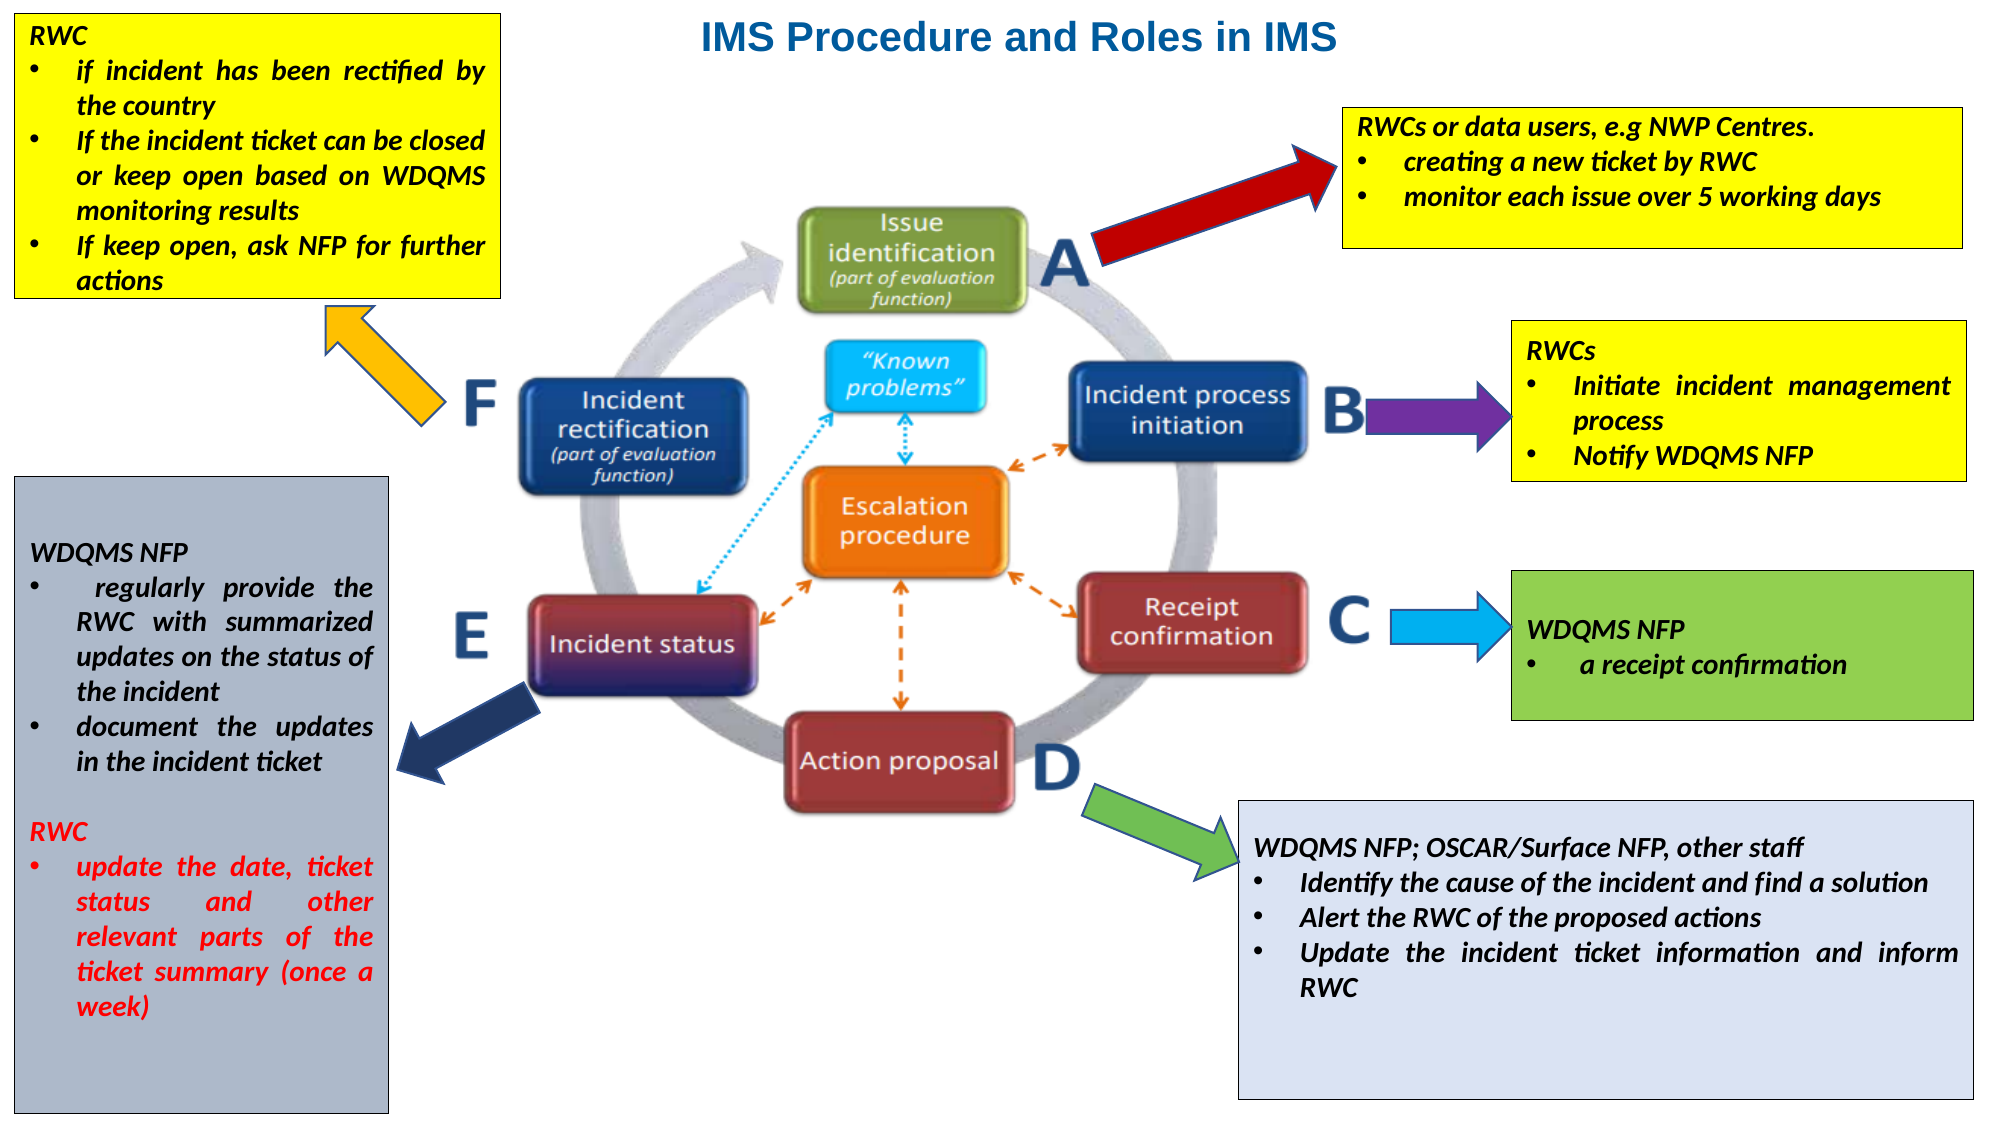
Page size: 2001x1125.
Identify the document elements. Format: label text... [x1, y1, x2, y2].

text_box WDQMS NFP regularly provide the RWC with summarized updates on the status of the incident document the updates in the incident ticket RWC update the date, ticket status and other relevant parts of the ticket summary (once a week) [14, 476, 389, 1114]
text_box [1489, 602, 1514, 652]
text_box IMS Procedure and Roles in IMS [75, 6, 1963, 60]
text_box RWCs or data users, e.g NWP Centres. creating a new ticket by RWC monitor each issue over 5 working days [1489, 107, 1963, 249]
picture [345, 101, 1489, 882]
text_box [1489, 392, 1514, 441]
text_box WDQMS NFP a receipt confirmation [1511, 570, 1974, 721]
text_box RWC if incident has been rectified by the country If the incident ticket can be closed or keep open based on WDQMS monitoring results If keep open, ask NFP for further actions [14, 13, 501, 299]
text_box WDQMS NFP; OSCAR/Surface NFP, other staff Identify the cause of the incident and find a solution Alert the RWC of the proposed actions Update the incident ticket information and inform RWC [1238, 800, 1974, 1100]
text_box [324, 305, 345, 357]
text_box RWCs Initiate incident management process Notify WDQMS NFP [1511, 320, 1967, 482]
